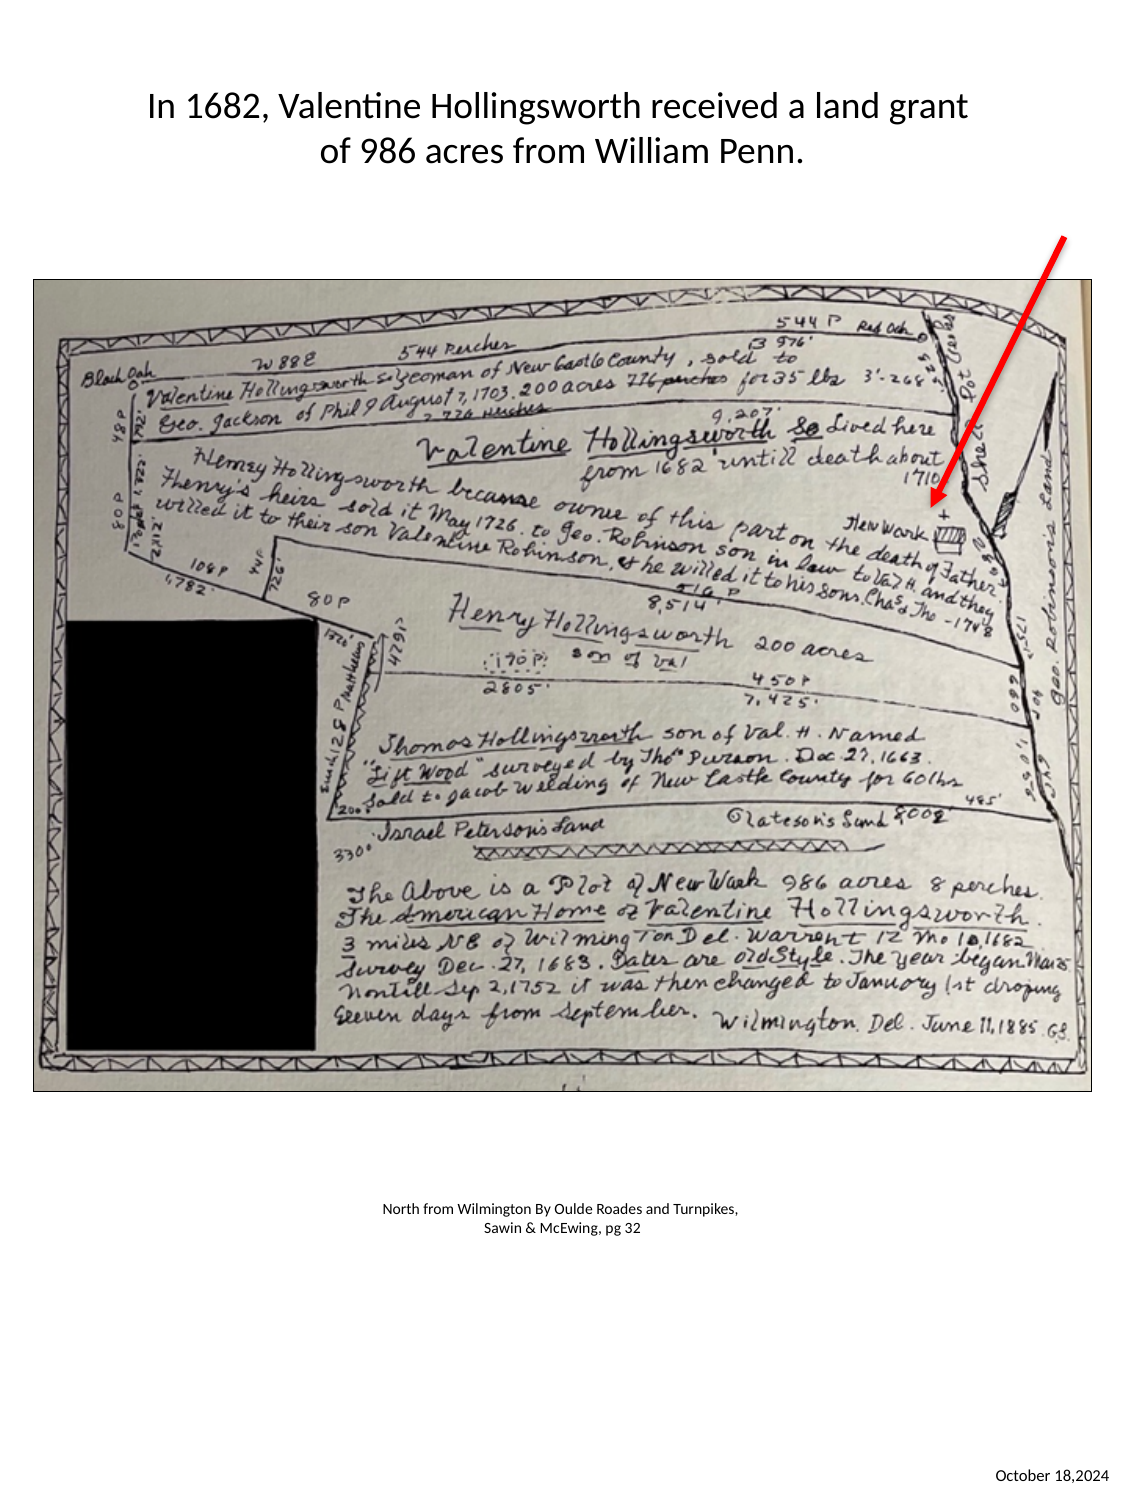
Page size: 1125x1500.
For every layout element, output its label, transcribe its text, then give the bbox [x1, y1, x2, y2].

text_box October 18,2024 [980, 1457, 1125, 1493]
picture [33, 279, 1092, 1092]
text_box North from Wilmington By Oulde Roades and Turnpikes, Sawin & McEwing, pg 32 [367, 1191, 758, 1244]
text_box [930, 236, 1065, 508]
text_box In 1682, Valentine Hollingsworth received a land grant of 986 acres from William Penn. [132, 73, 993, 179]
